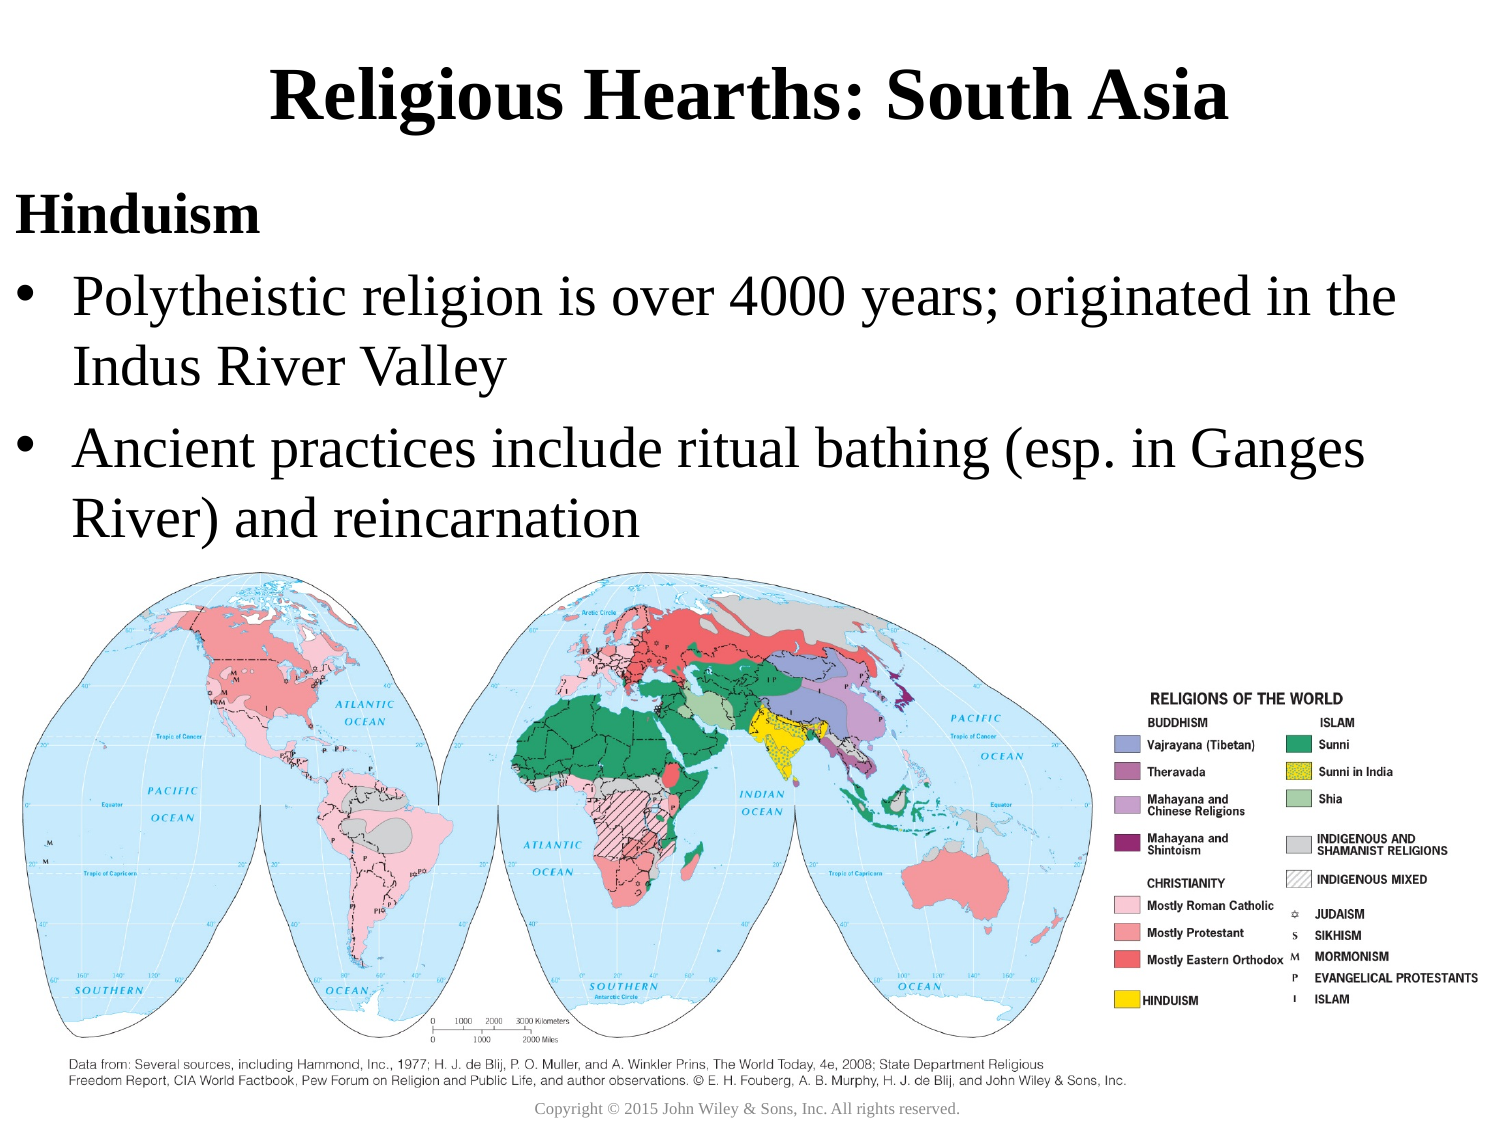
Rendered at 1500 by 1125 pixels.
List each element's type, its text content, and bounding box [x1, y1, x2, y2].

picture [22, 572, 1478, 1088]
footer Copyright © 2015 John Wiley & Sons, Inc. All rights reserved. [255, 1096, 1244, 1125]
list Hinduism Polytheistic religion is over 4000 years; originated in the Indus River Valley Ancient practices include ritual bathing (esp. in Ganges River) and reincarnation [0, 167, 1500, 1125]
text_box Religious Hearths: South Asia [62, 37, 1438, 188]
